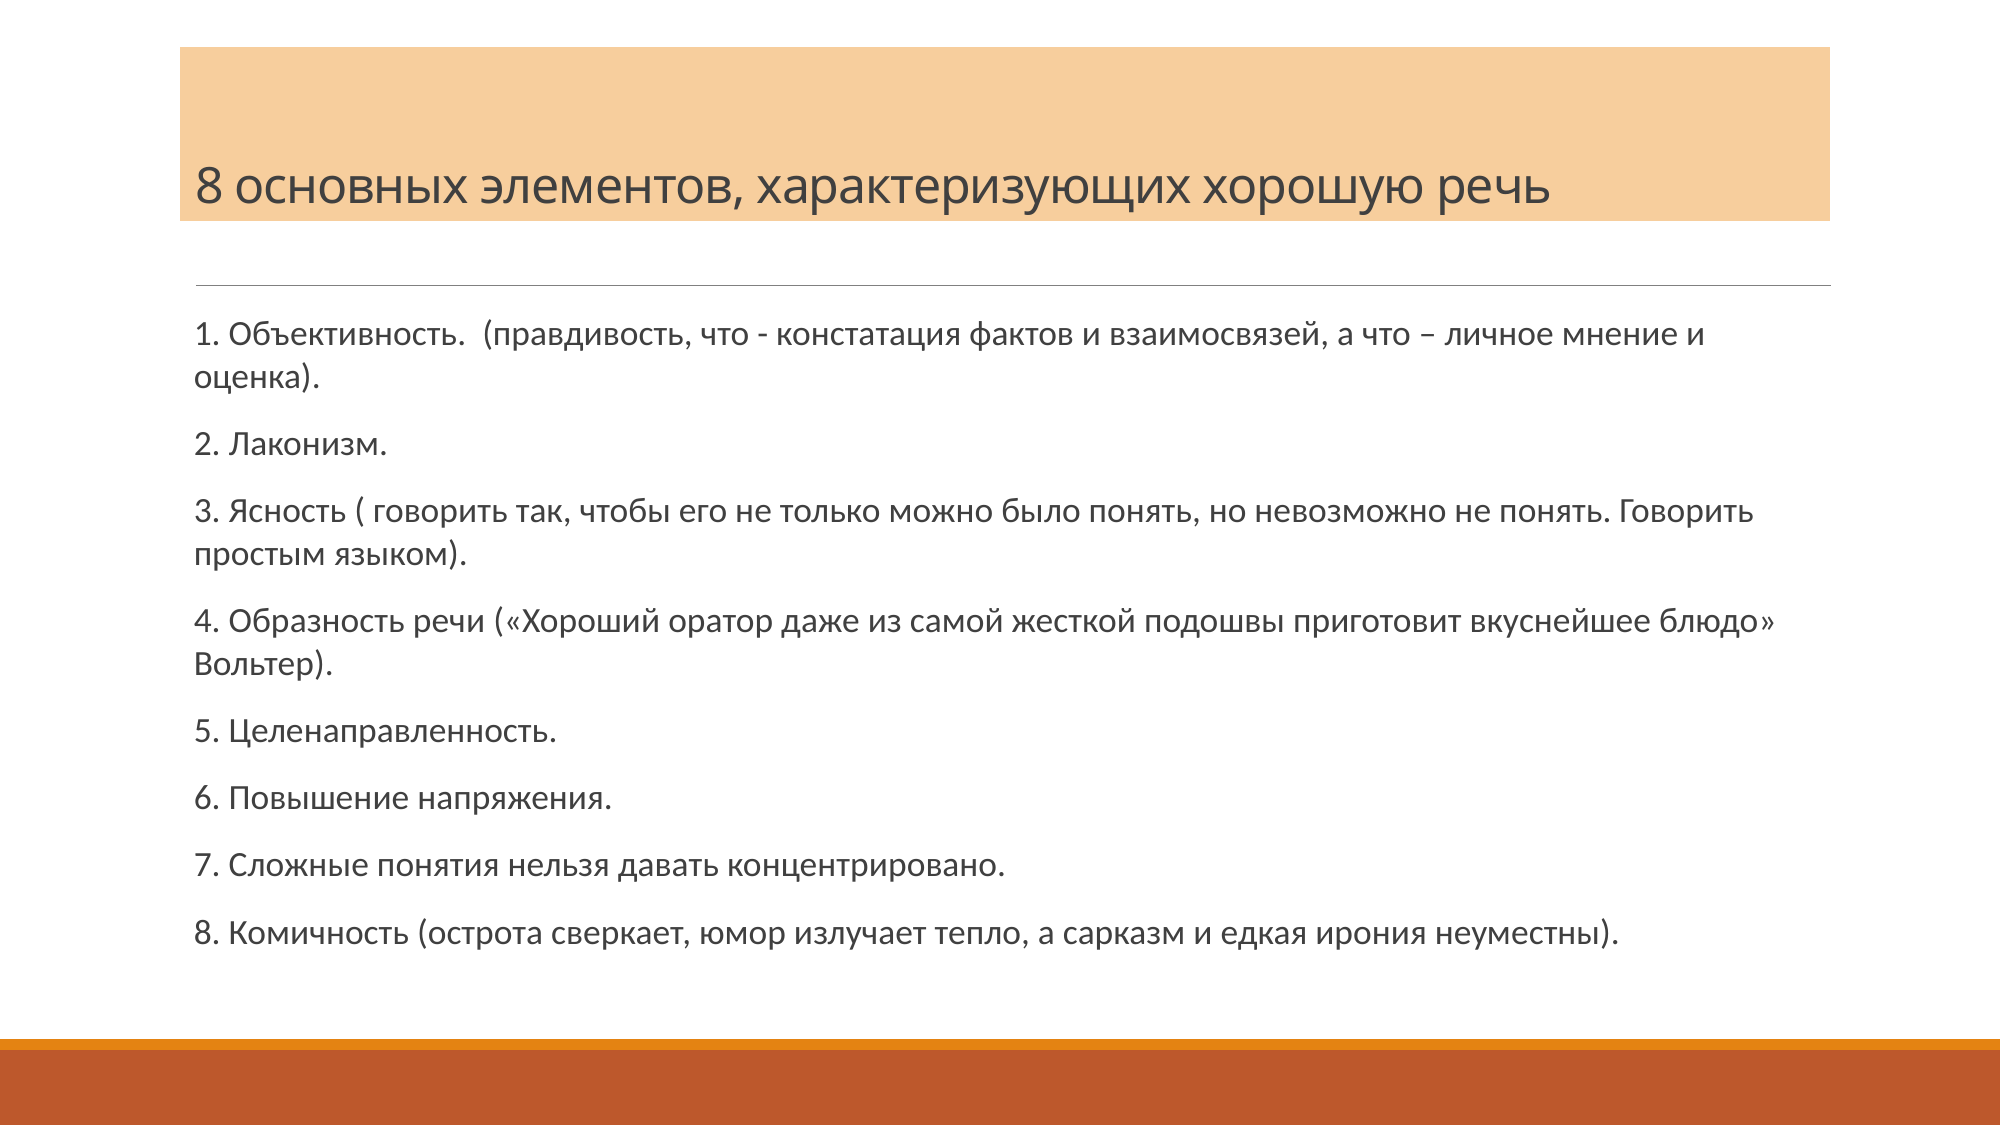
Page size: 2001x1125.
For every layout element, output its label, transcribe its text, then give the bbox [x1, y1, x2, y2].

title 8 основных элементов, характеризующих хорошую речь [180, 47, 1830, 221]
list 1. Объективность. (правдивость, что - констатация фактов и взаимосвязей, а что – личное мнение и оценка). 2. Лаконизм. 3. Ясность ( говорить так, чтобы его не только можно было понять, но невозможно не понять. Говорить простым языком). 4. Образность речи («Хороший оратор даже из самой жесткой подошвы приготовит вкуснейшее блюдо» Вольтер). 5. Целенаправленность. 6. Повышение напряжения. 7. Сложные понятия нельзя давать концентрировано. 8. Комичность (острота сверкает, юмор излучает тепло, а сарказм и едкая ирония неуместны). [180, 302, 1830, 963]
